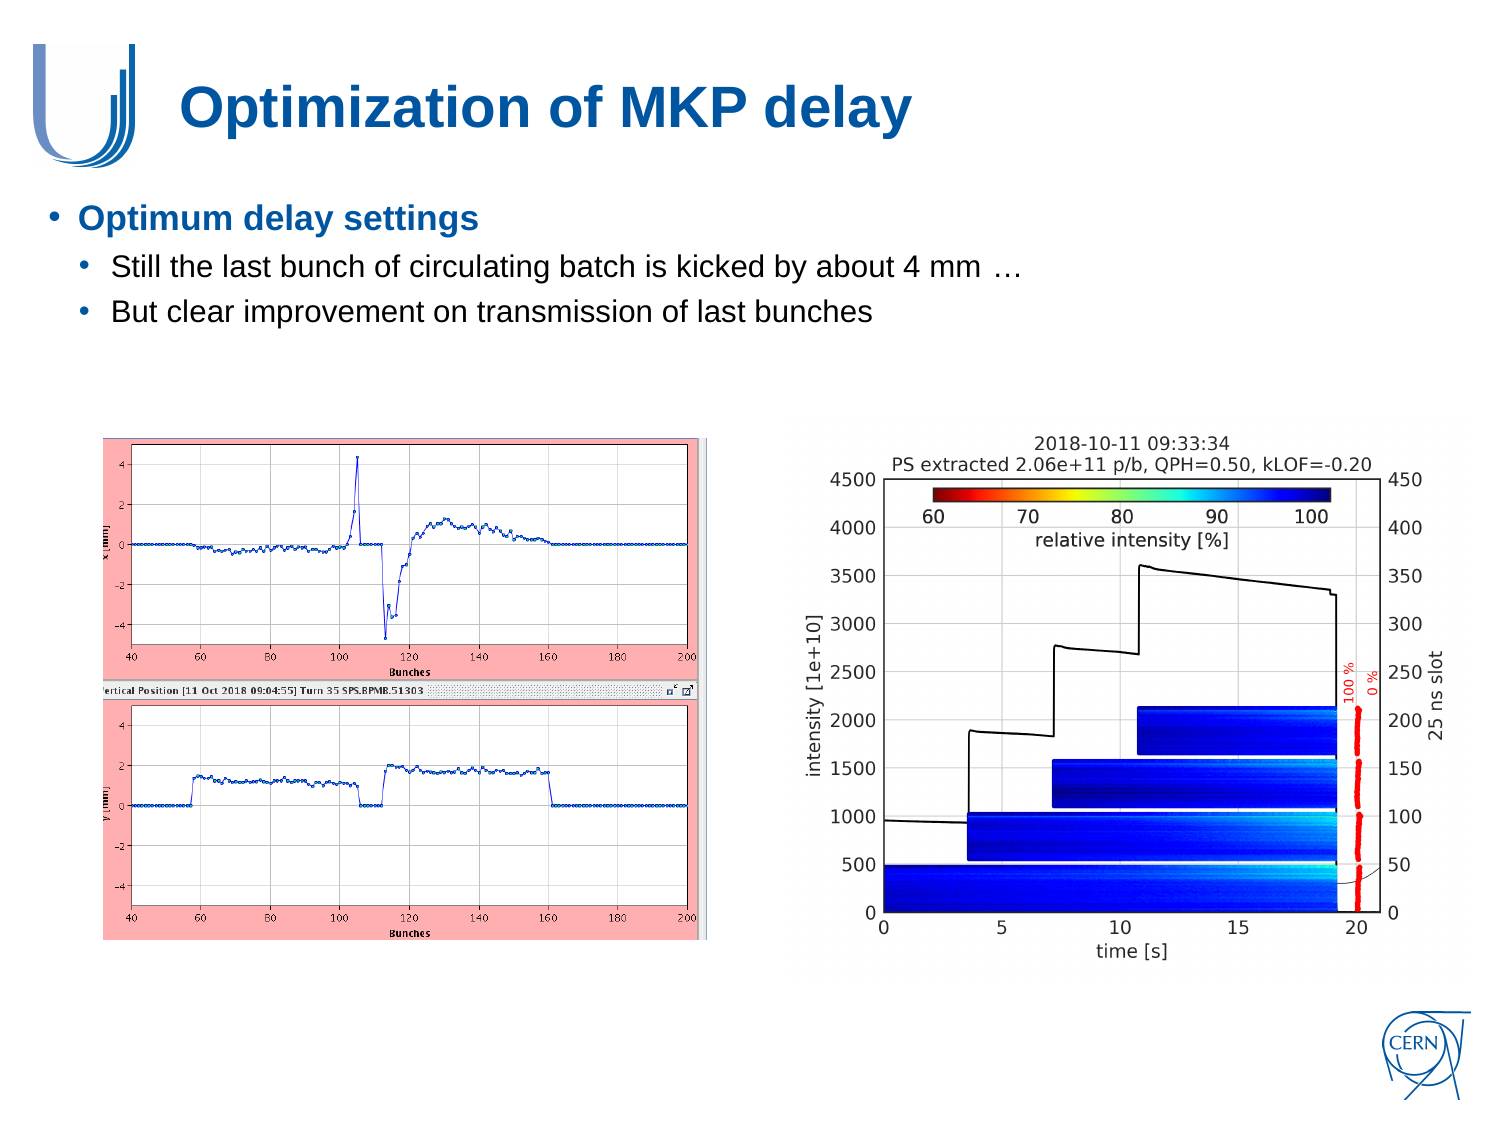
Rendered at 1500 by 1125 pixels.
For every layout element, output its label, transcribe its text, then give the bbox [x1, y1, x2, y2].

picture [1382, 1011, 1471, 1100]
picture [33, 44, 135, 168]
title Optimization of MKP delay [164, 61, 1471, 185]
list Optimum delay settings Still the last bunch of circulating batch is kicked by about 4 mm … But clear improvement on transmission of last bunches [33, 187, 1471, 985]
picture [782, 412, 1470, 985]
picture [102, 437, 707, 940]
